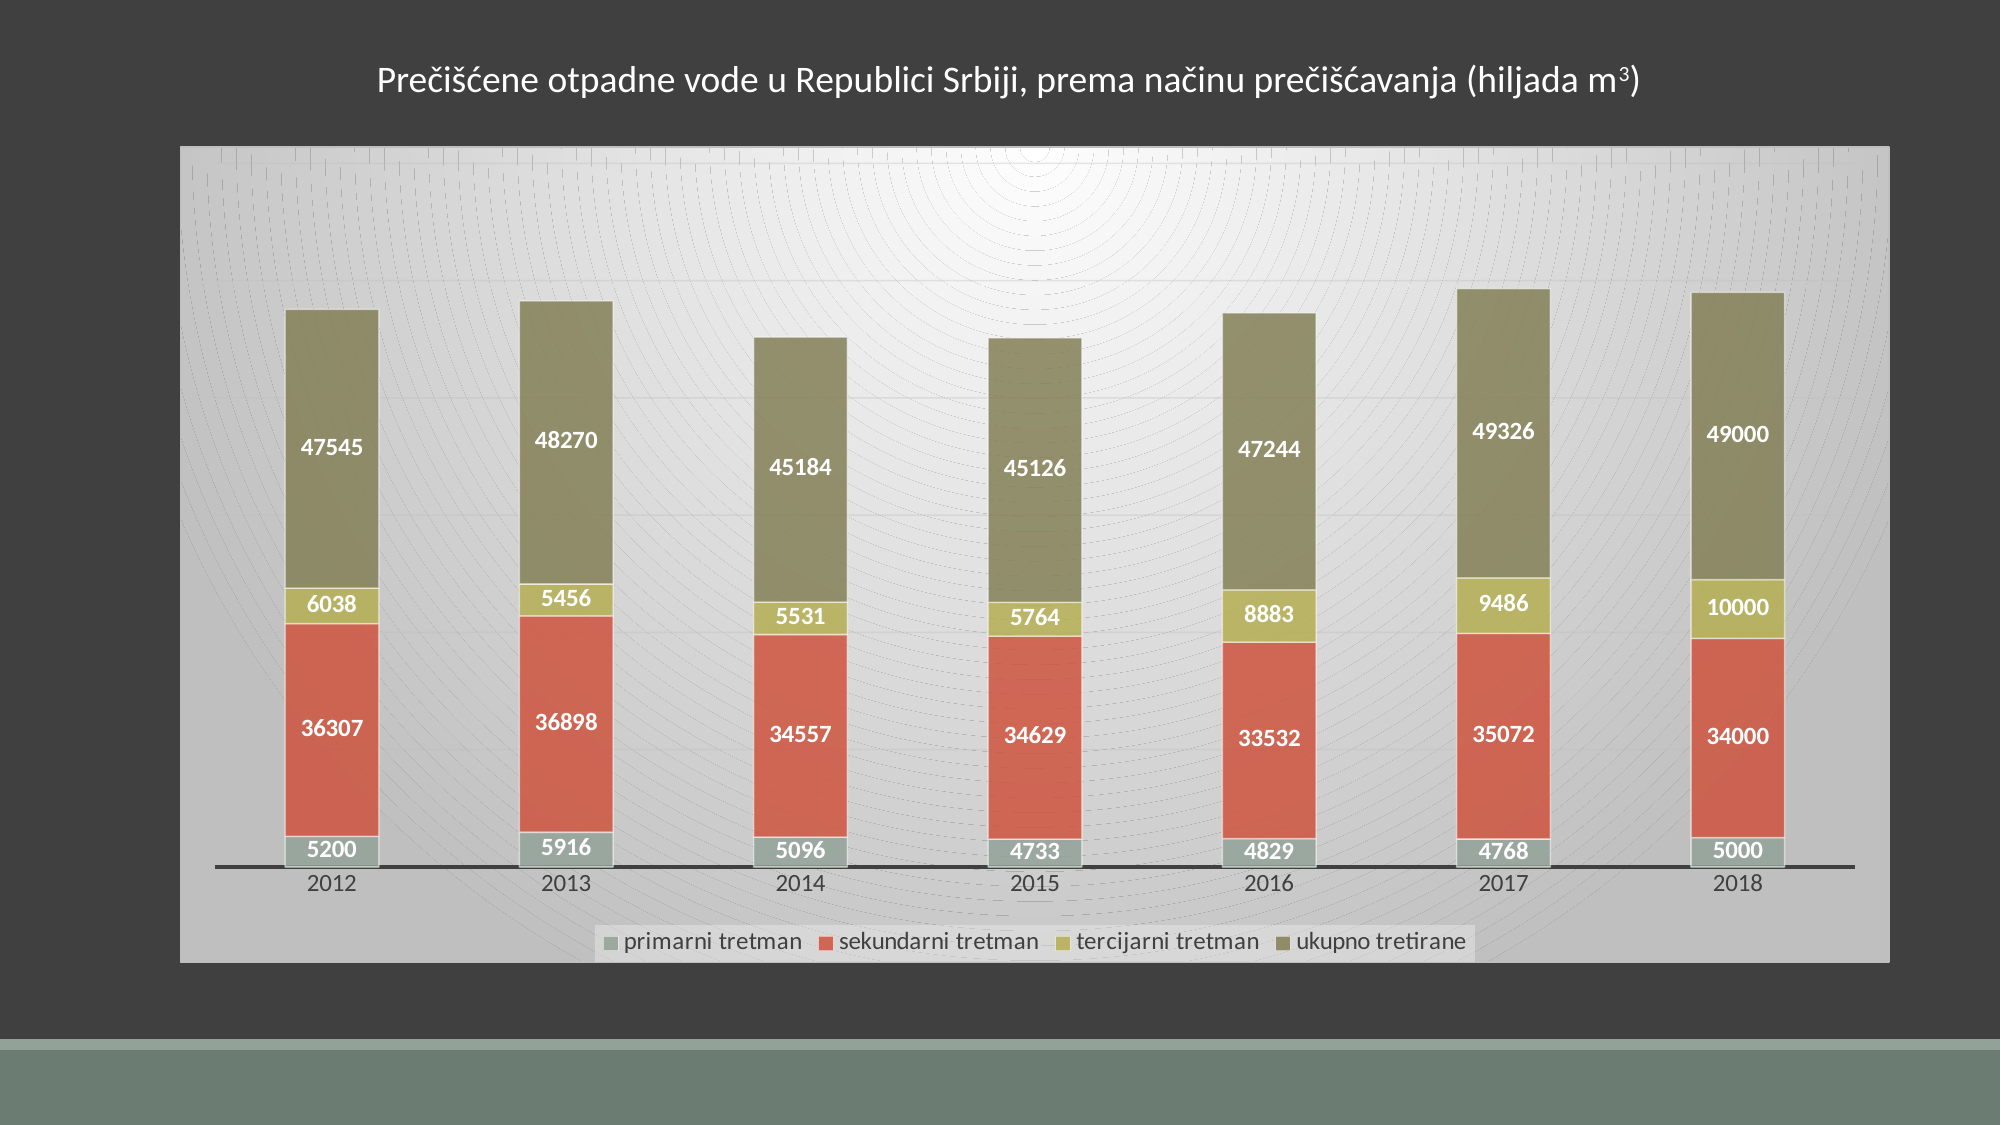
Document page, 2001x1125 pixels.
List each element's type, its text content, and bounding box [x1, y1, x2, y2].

chart [179, 145, 1891, 964]
text_box Prečišćene otpadne vode u Republici Srbiji, prema načinu prečišćavanja (hiljada m3) [362, 47, 2000, 108]
